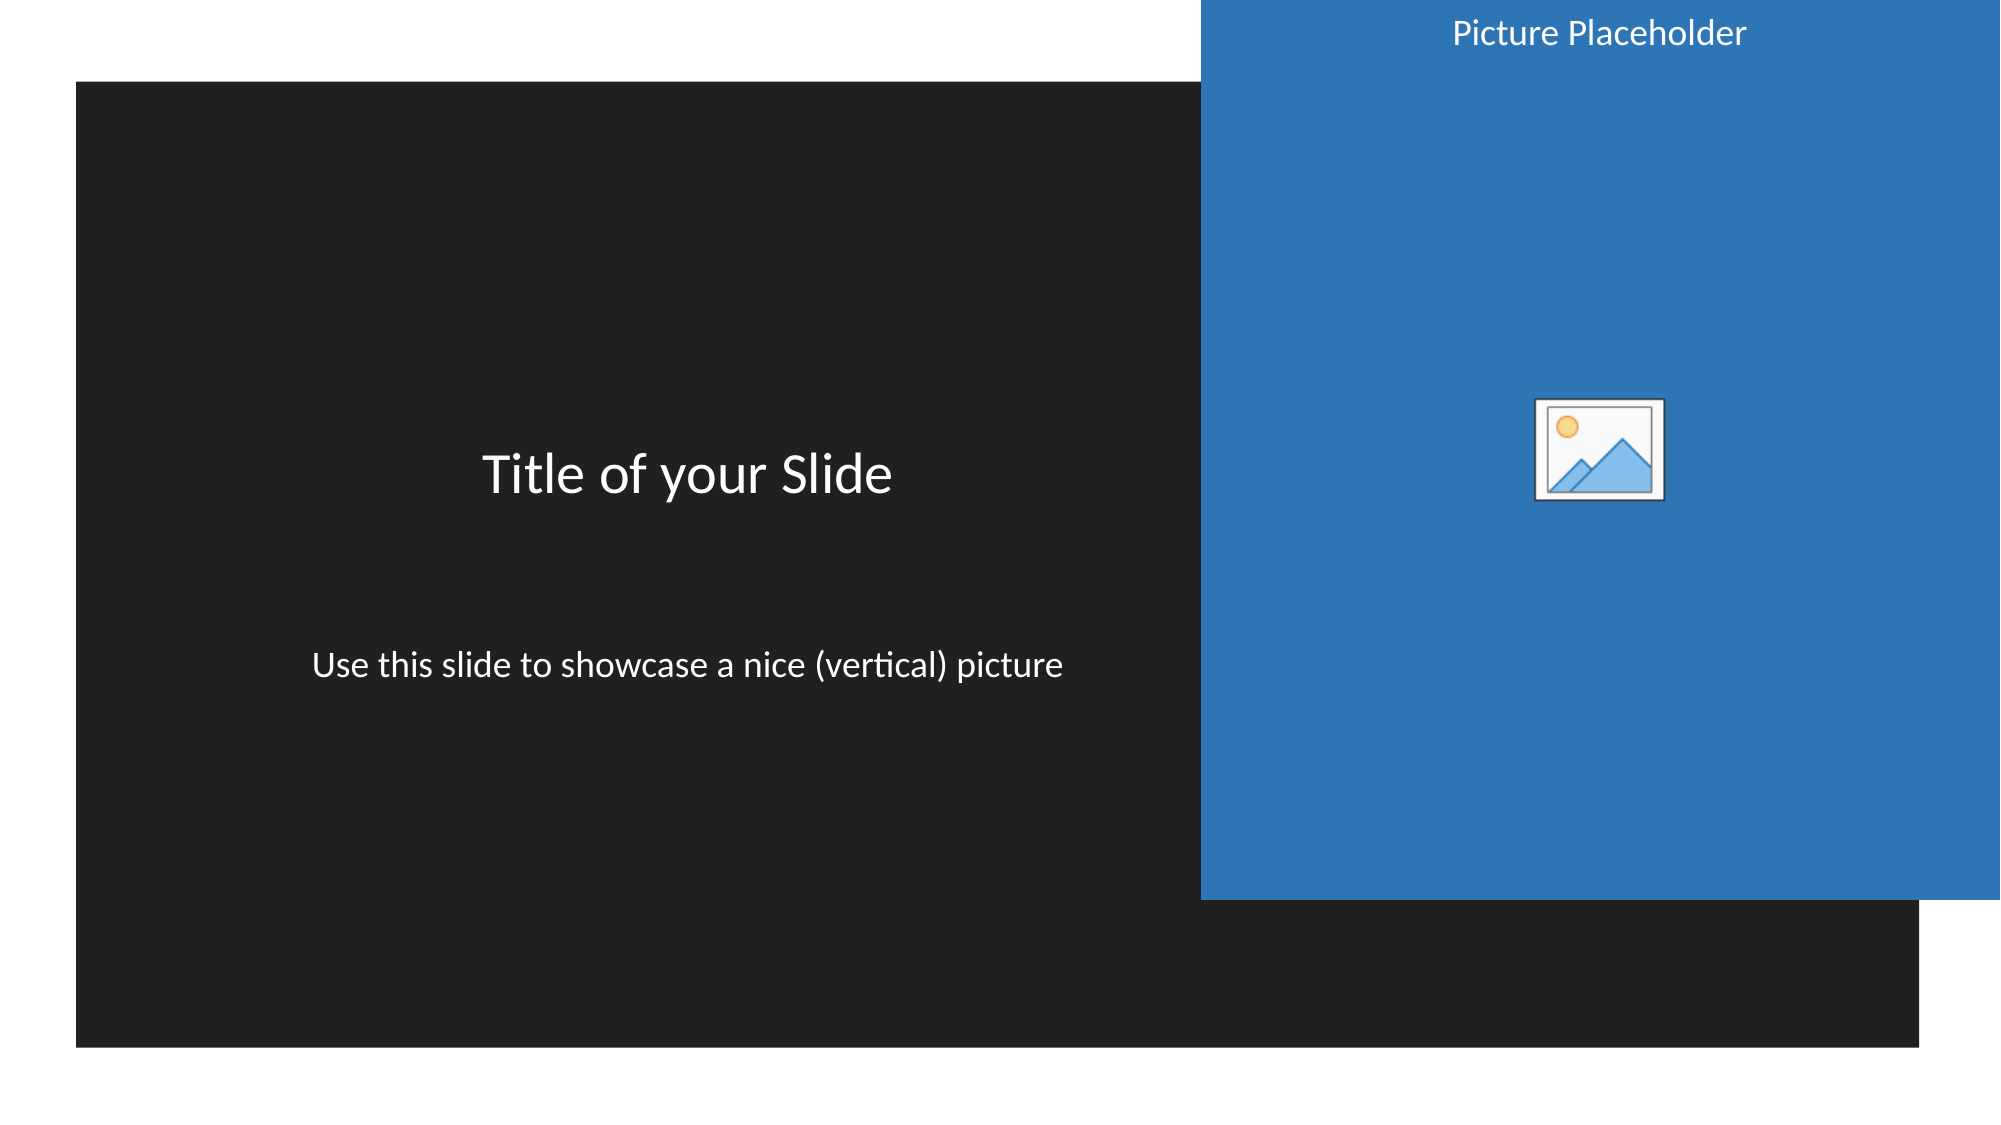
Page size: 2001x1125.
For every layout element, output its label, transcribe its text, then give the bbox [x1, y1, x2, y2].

list Use this slide to showcase a nice (vertical) picture [243, 512, 1134, 813]
title Title of your Slide [243, 287, 1134, 512]
picture [1200, 0, 2000, 901]
